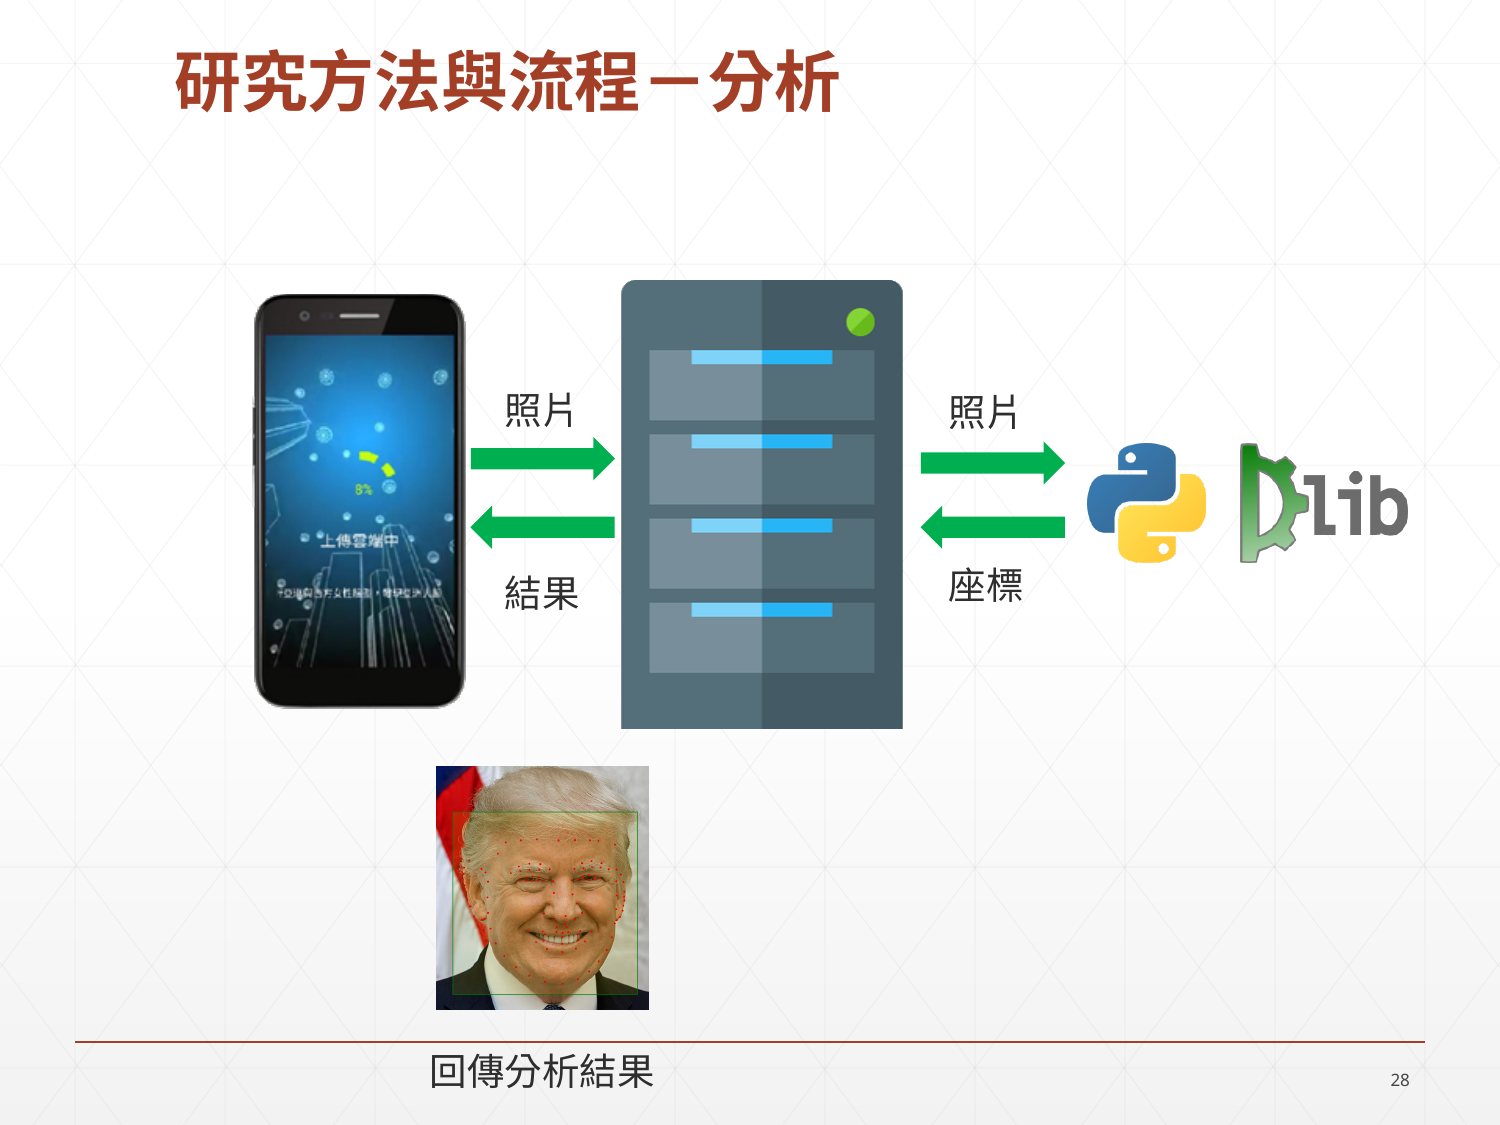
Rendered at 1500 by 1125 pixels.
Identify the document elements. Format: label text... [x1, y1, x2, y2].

title 研究方法與流程－分析 [159, 35, 1341, 129]
picture [1087, 443, 1206, 563]
text_box [483, 505, 537, 549]
text_box 回傳分析結果 [415, 1040, 671, 1100]
picture [225, 294, 483, 715]
picture [537, 280, 987, 730]
text_box 照片 [987, 381, 1039, 441]
text_box 座標 [987, 554, 1039, 615]
text_box 照片 [490, 379, 537, 439]
text_box [987, 516, 1065, 538]
text_box [483, 448, 537, 470]
text_box [987, 441, 1066, 485]
slide_number 27 [1312, 1062, 1426, 1100]
text_box 結果 [490, 562, 537, 623]
picture [436, 766, 649, 1010]
picture [1240, 443, 1408, 563]
